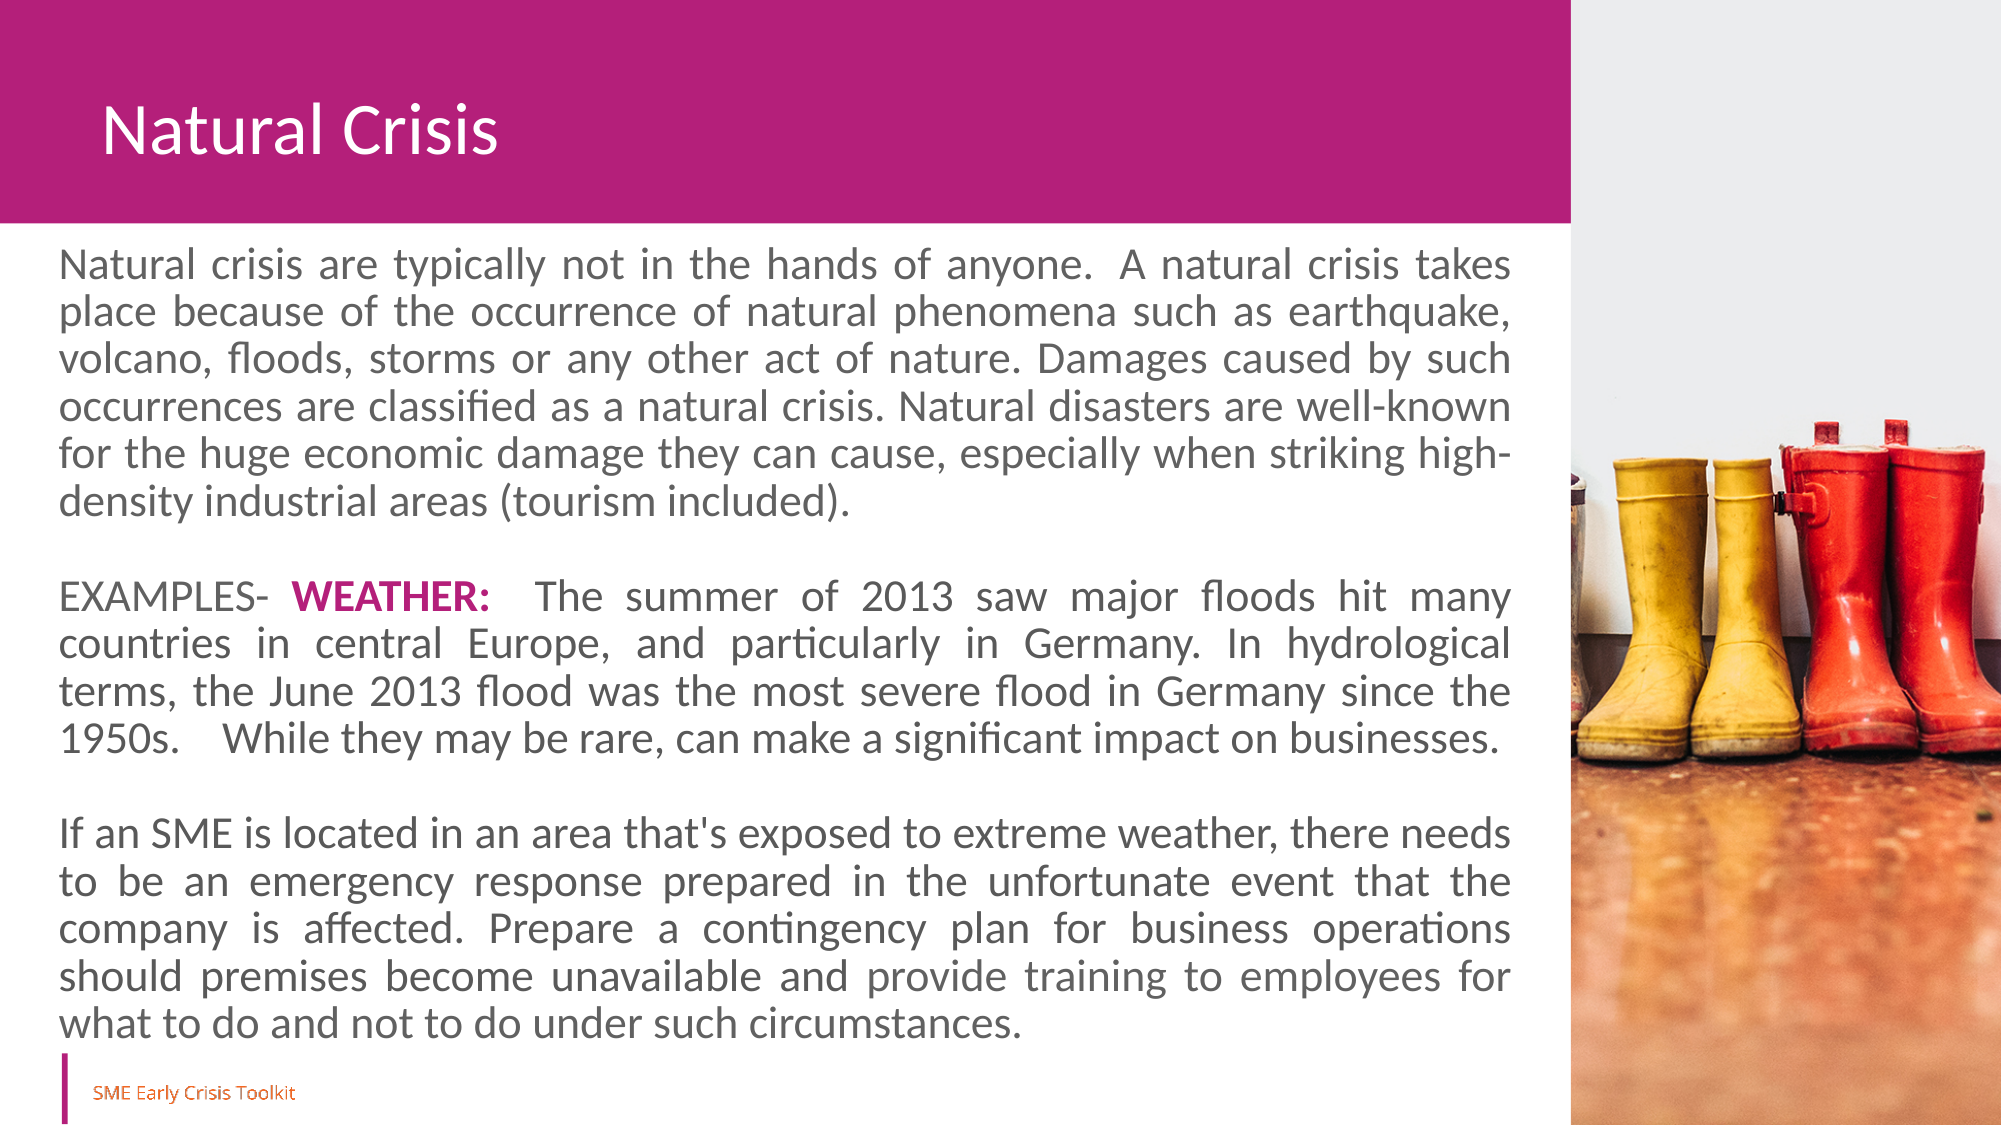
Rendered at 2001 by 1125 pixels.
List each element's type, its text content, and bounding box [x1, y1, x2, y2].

picture [83, 1080, 295, 1104]
list Natural Crisis [86, 83, 1570, 179]
text_box Natural crisis are typically not in the hands of anyone. A natural crisis takes place because of the occurrence of natural phenomena such as earthquake, volcano, floods, storms or any other act of nature. Damages caused by such occurrences are classified as a natural crisis. Natural disasters are well-known for the huge economic damage they can cause, especially when striking high-density industrial areas (tourism included). EXAMPLES- WEATHER: The summer of 2013 saw major floods hit many countries in central Europe, and particularly in Germany. In hydrological terms, the June 2013 flood was the most severe flood in Germany since the 1950s. While they may be rare, can make a significant impact on businesses. If an SME is located in an area that's exposed to extreme weather, there needs to be an emergency response prepared in the unfortunate event that the company is affected. Prepare a contingency plan for business operations should premises become unavailable and provide training to employees for what to do and not to do under such circumstances. [43, 233, 1527, 709]
picture [1570, 0, 2001, 1125]
